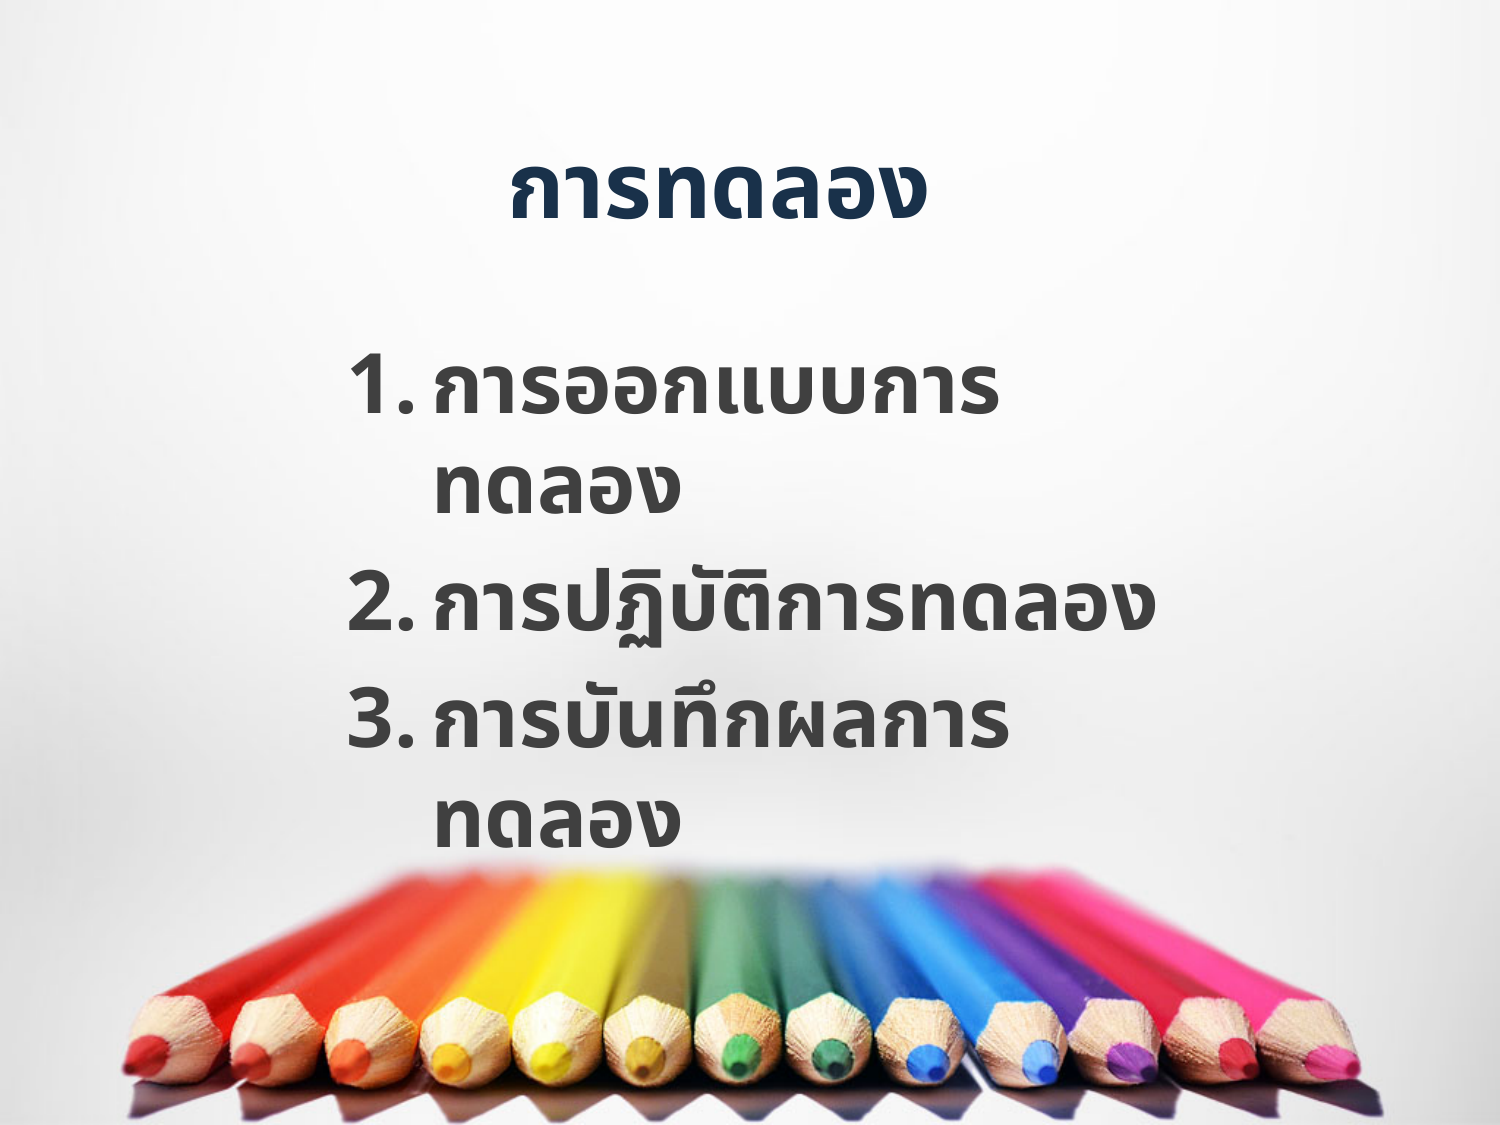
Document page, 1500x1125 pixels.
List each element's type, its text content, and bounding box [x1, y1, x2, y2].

title การทดลอง [68, 87, 1419, 276]
list การออกแบบการทดลอง การปฏิบัติการทดลอง การบันทึกผลการทดลอง [331, 323, 1232, 727]
picture [0, 0, 1500, 1125]
